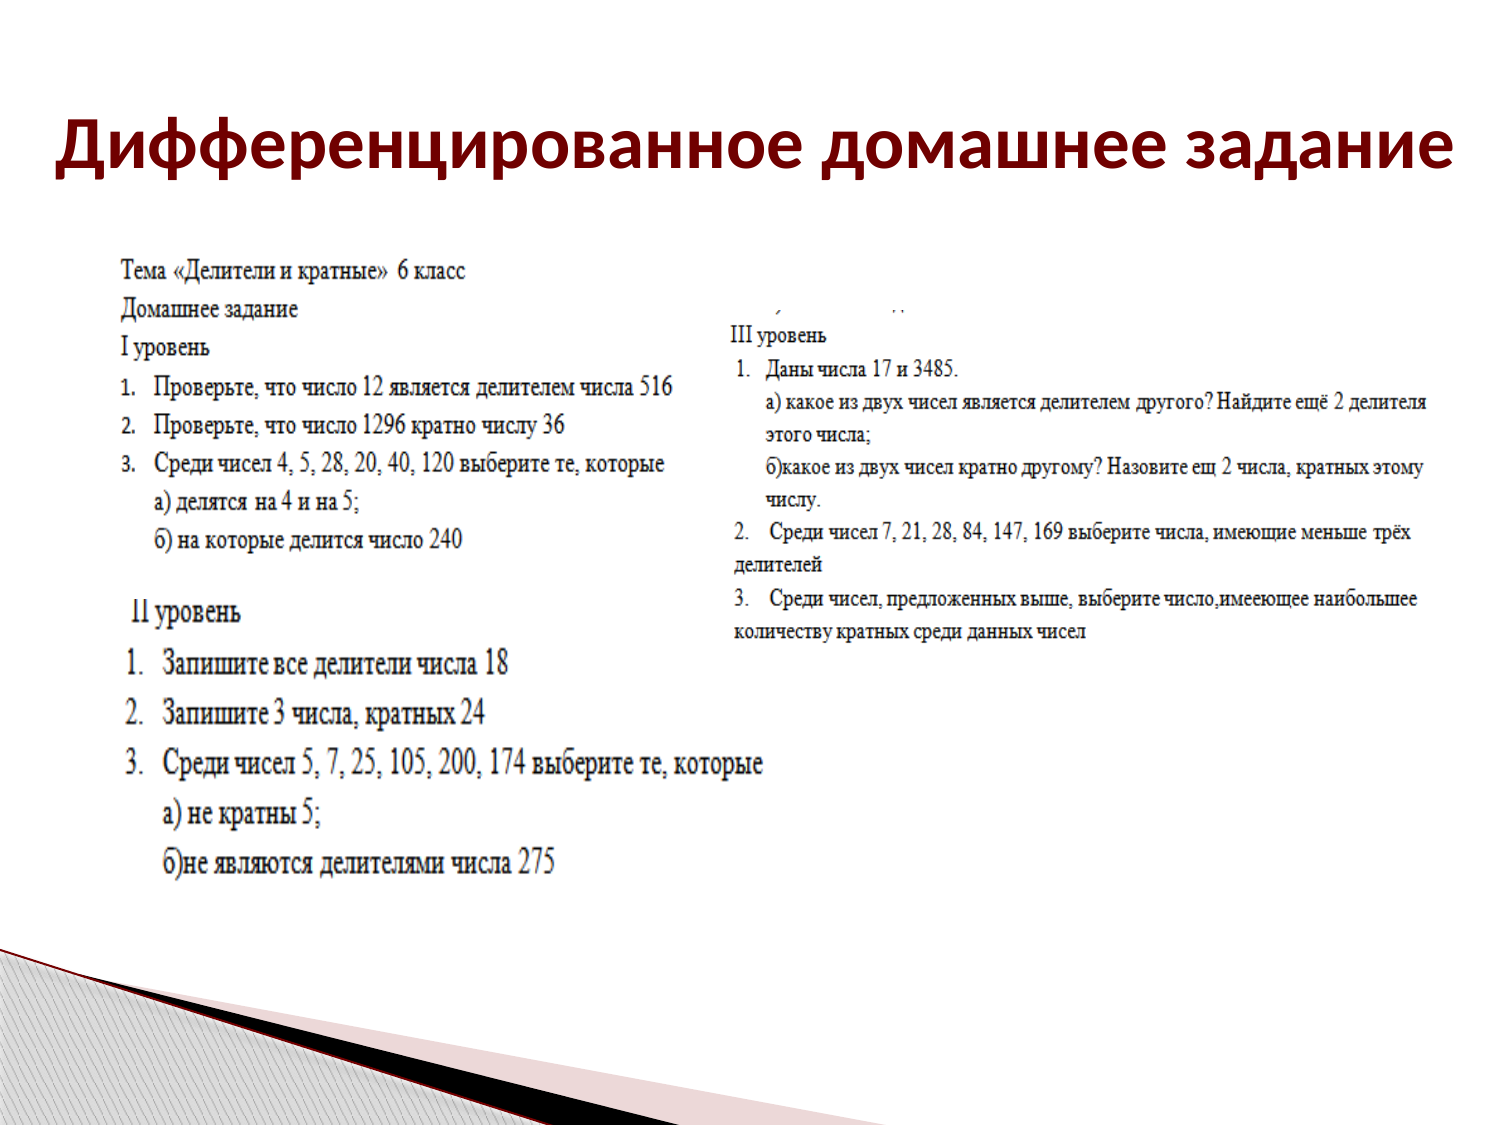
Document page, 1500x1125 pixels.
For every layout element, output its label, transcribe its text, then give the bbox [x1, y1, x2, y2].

title Дифференцированное домашнее задание [24, 45, 1488, 233]
picture [99, 232, 699, 563]
picture [99, 309, 1451, 893]
